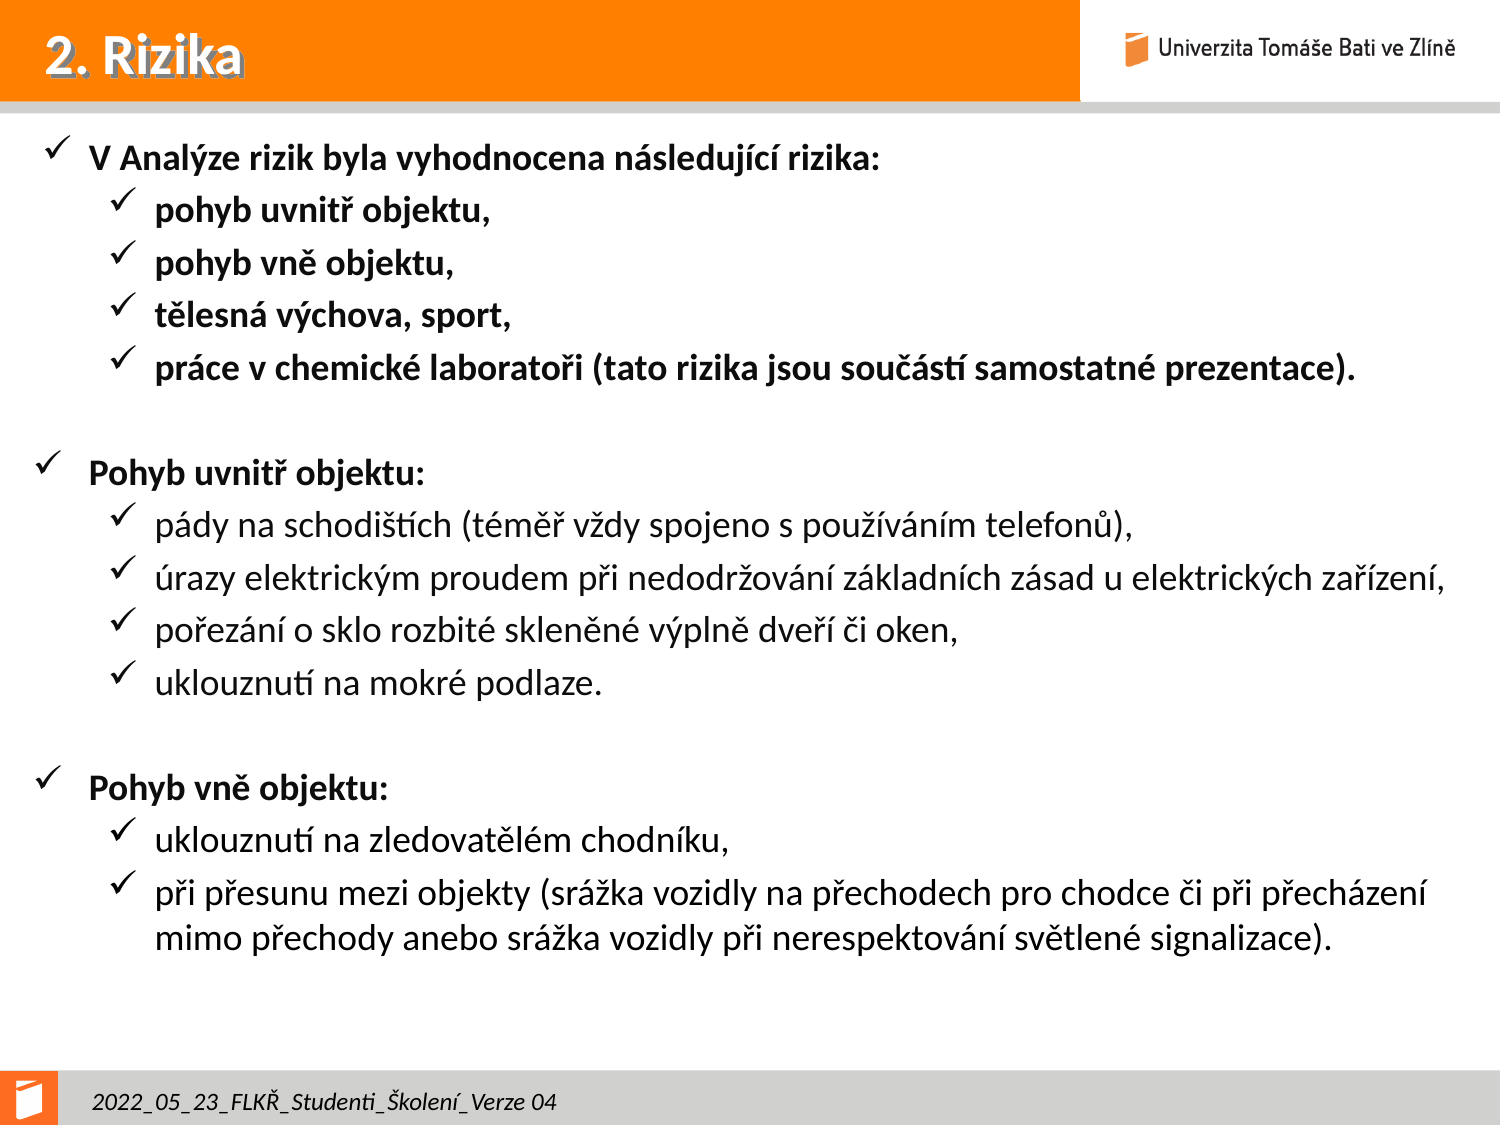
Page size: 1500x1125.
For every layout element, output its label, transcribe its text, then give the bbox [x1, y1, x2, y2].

list V Analýze rizik byla vyhodnocena následující rizika: pohyb uvnitř objektu, pohyb vně objektu, tělesná výchova, sport, práce v chemické laboratoři (tato rizika jsou součástí samostatné prezentace). Pohyb uvnitř objektu: pády na schodištích (téměř vždy spojeno s používáním telefonů), úrazy elektrickým proudem při nedodržování základních zásad u elektrických zařízení, pořezání o sklo rozbité skleněné výplně dveří či oken, uklouznutí na mokré podlaze. Pohyb vně objektu: uklouznutí na zledovatělém chodníku, při přesunu mezi objekty (srážka vozidly na přechodech pro chodce či při přecházení mimo přechody anebo srážka vozidly při nerespektování světlené signalizace). [17, 125, 1495, 1059]
text_box [891, 314, 1394, 420]
footer 2022_05_23_FLKŘ_Studenti_Školení_Verze 04 [76, 1077, 644, 1125]
picture [1081, 0, 1500, 100]
picture [0, 1071, 58, 1125]
title 2. Rizika [0, 0, 1081, 103]
